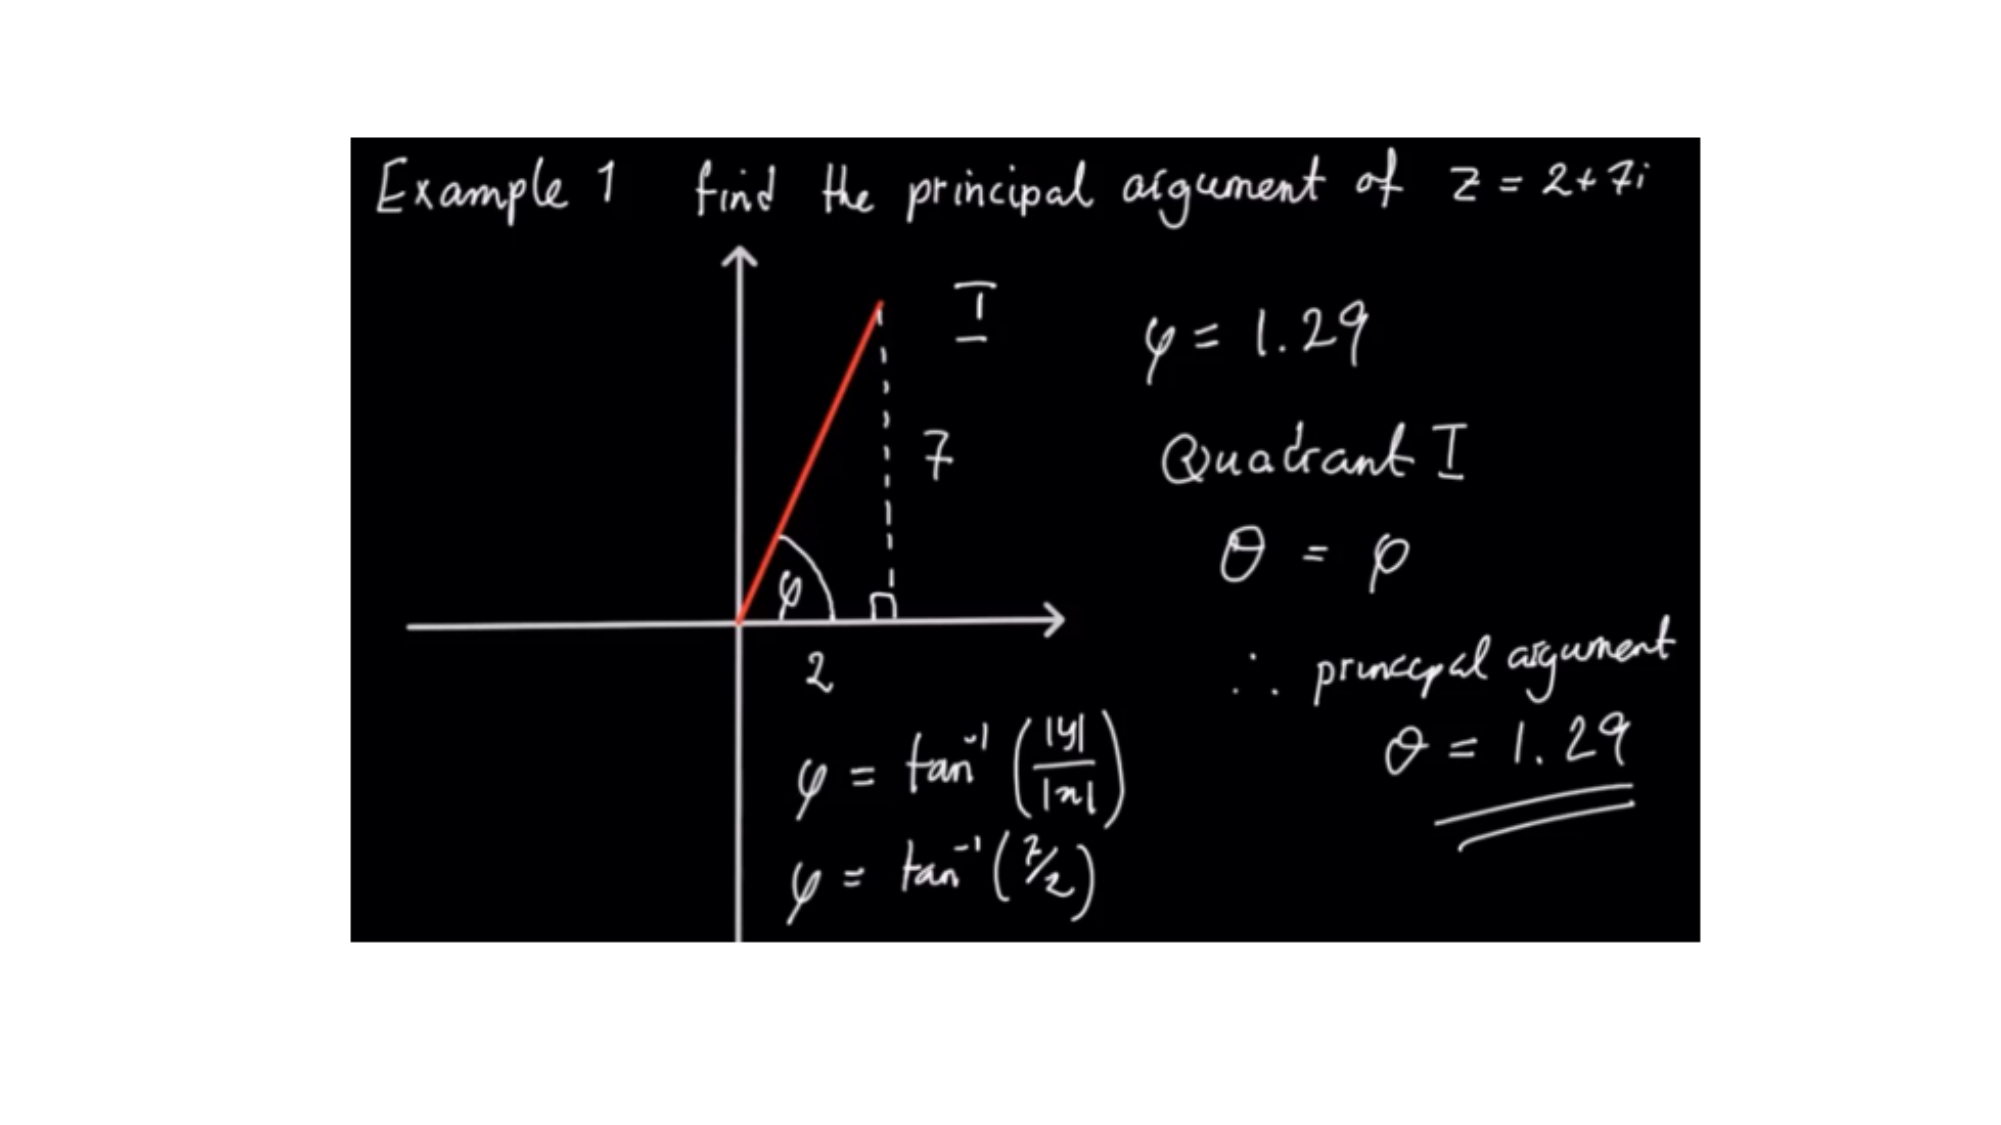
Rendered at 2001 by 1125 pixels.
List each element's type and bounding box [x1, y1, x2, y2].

picture [343, 136, 1709, 957]
